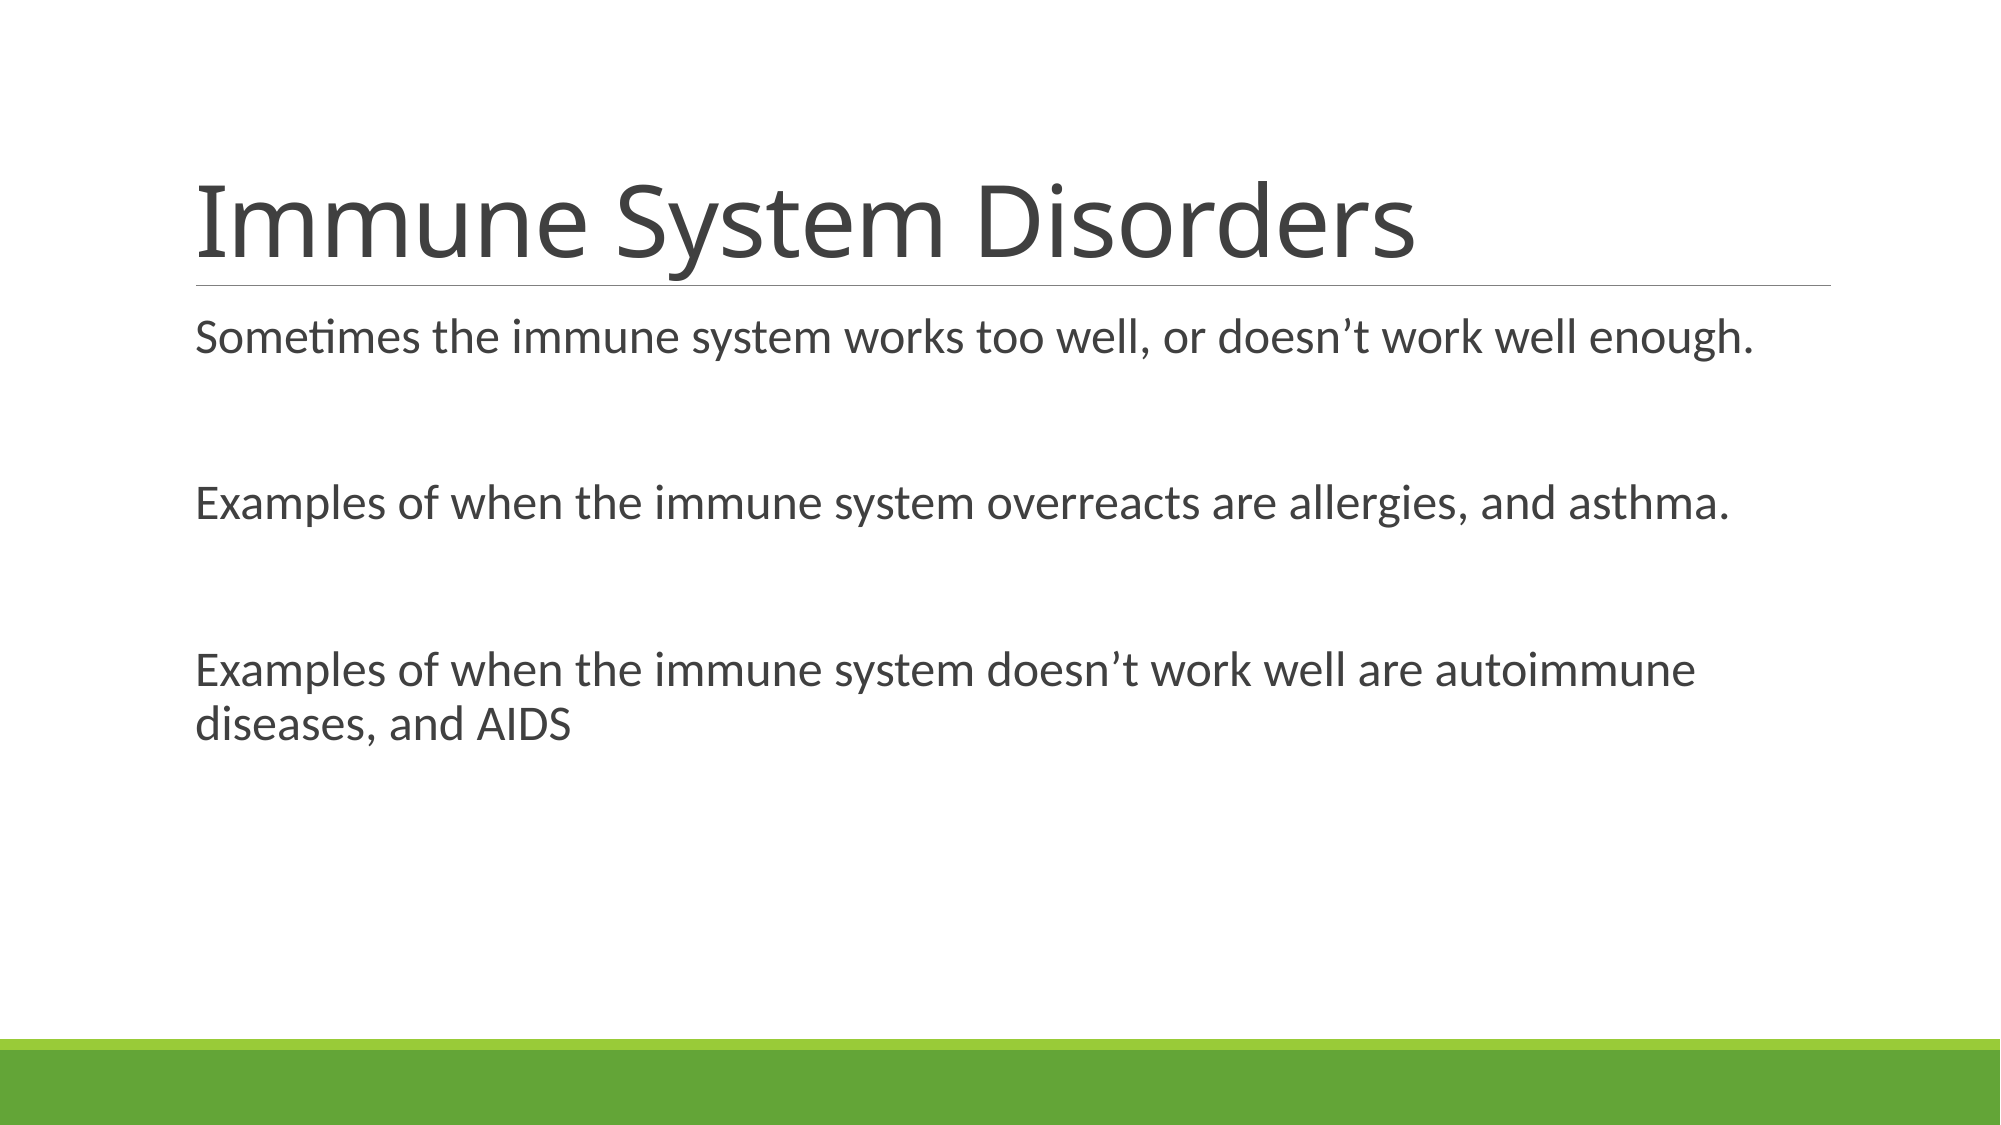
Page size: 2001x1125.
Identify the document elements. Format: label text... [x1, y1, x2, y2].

list Sometimes the immune system works too well, or doesn’t work well enough. Examples of when the immune system overreacts are allergies, and asthma. Examples of when the immune system doesn’t work well are autoimmune diseases, and AIDS [180, 302, 1830, 963]
title Immune System Disorders [180, 47, 1830, 285]
